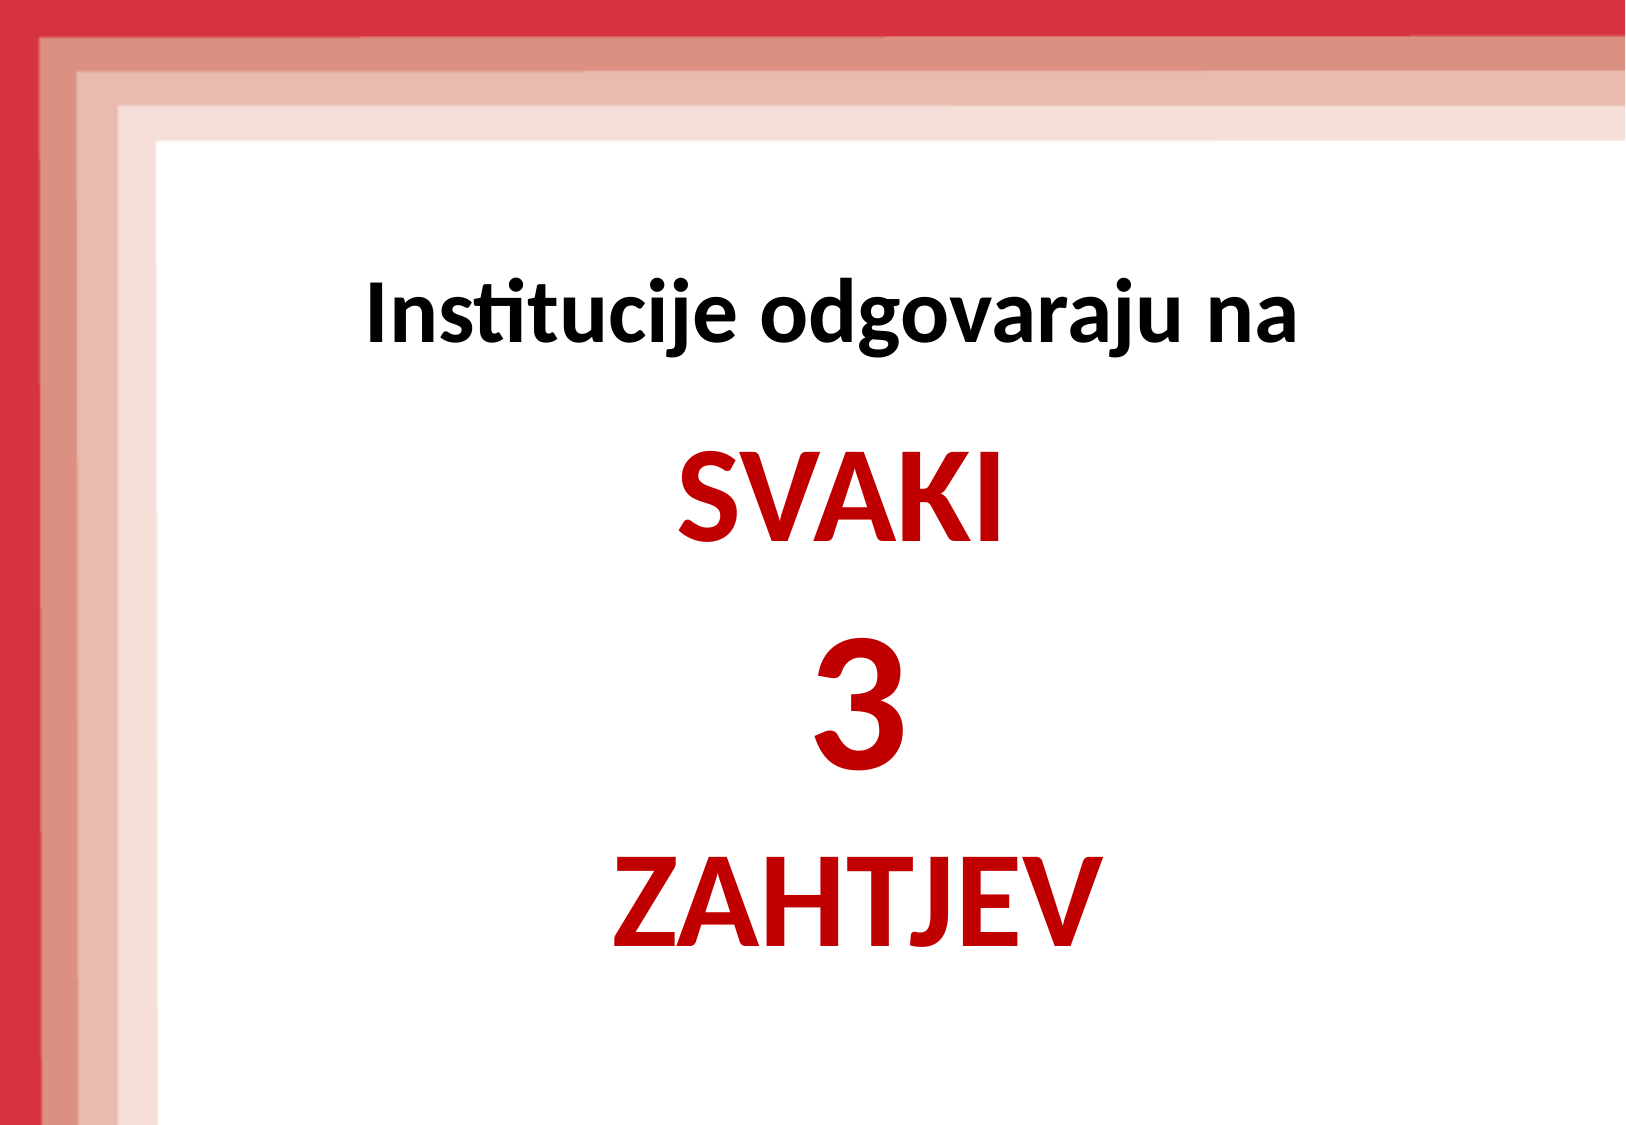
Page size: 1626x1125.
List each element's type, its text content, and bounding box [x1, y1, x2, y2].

picture [0, 0, 1626, 1125]
text_box SVAKI 3 ZAHTJEV [420, 397, 1295, 982]
text_box Institucije odgovaraju na [349, 243, 1390, 369]
